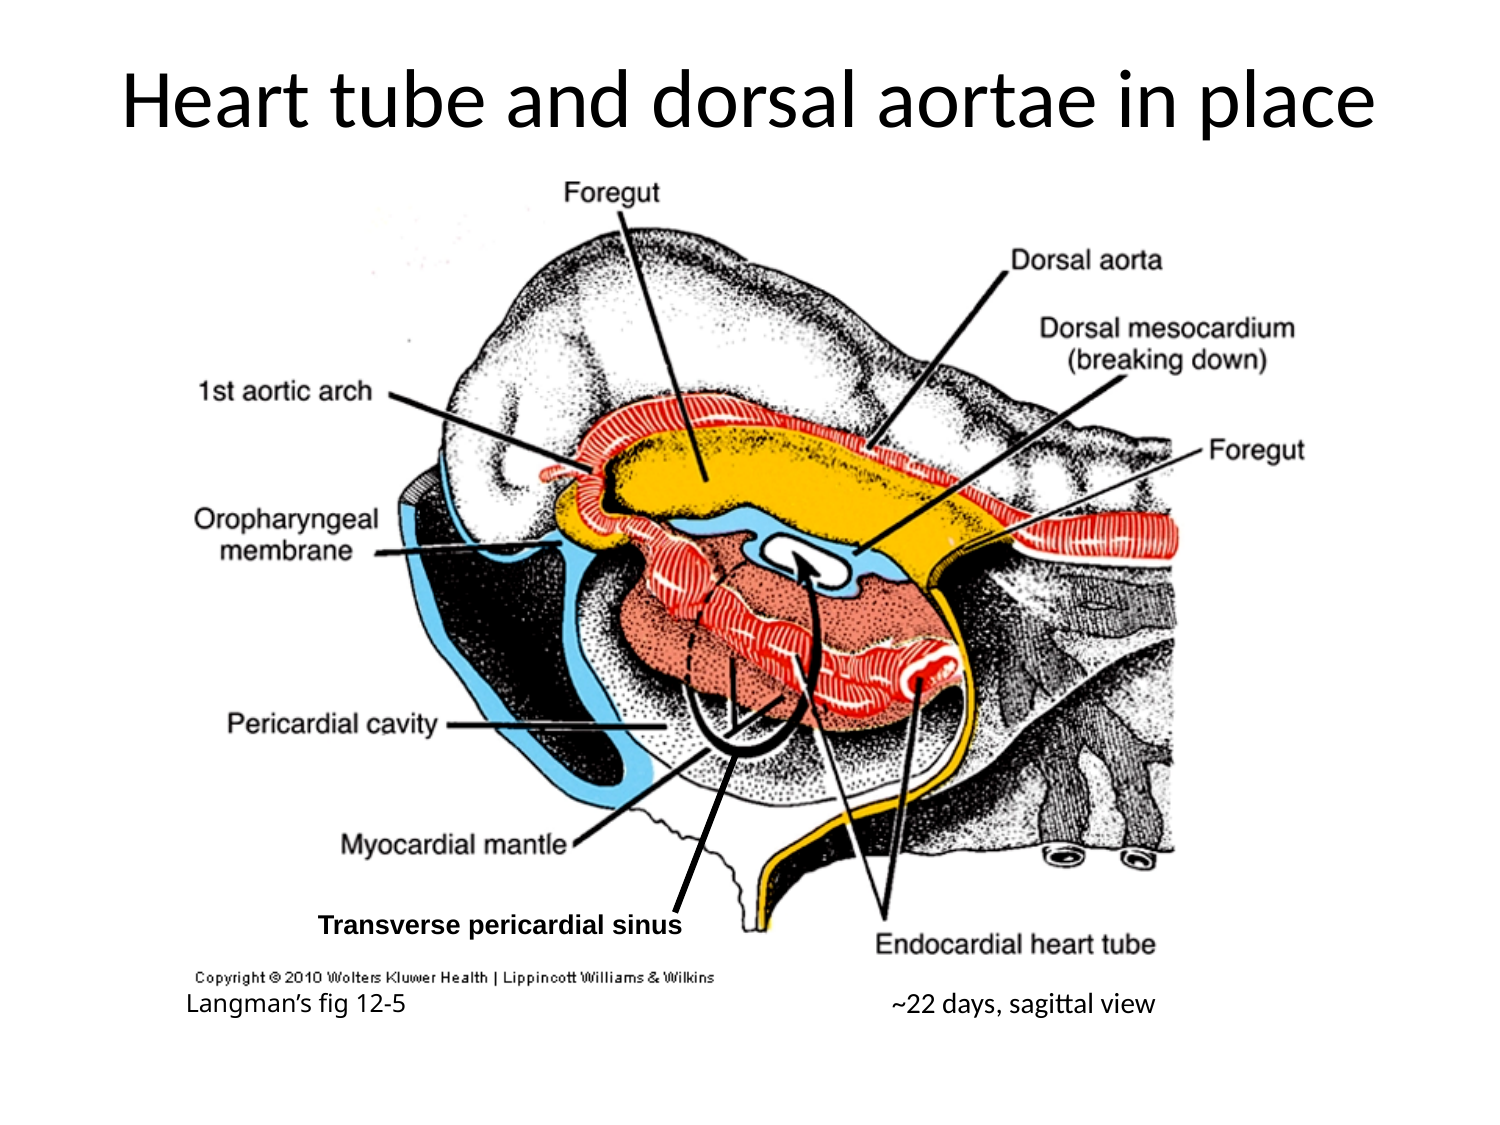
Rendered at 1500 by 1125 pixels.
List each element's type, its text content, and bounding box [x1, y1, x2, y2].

text_box Langman’s fig 12-5 [171, 979, 422, 1025]
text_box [674, 749, 738, 913]
text_box ~22 days, sagittal view [877, 1002, 1172, 1027]
picture [187, 174, 1313, 994]
title Heart tube and dorsal aortae in place [37, 0, 1463, 196]
